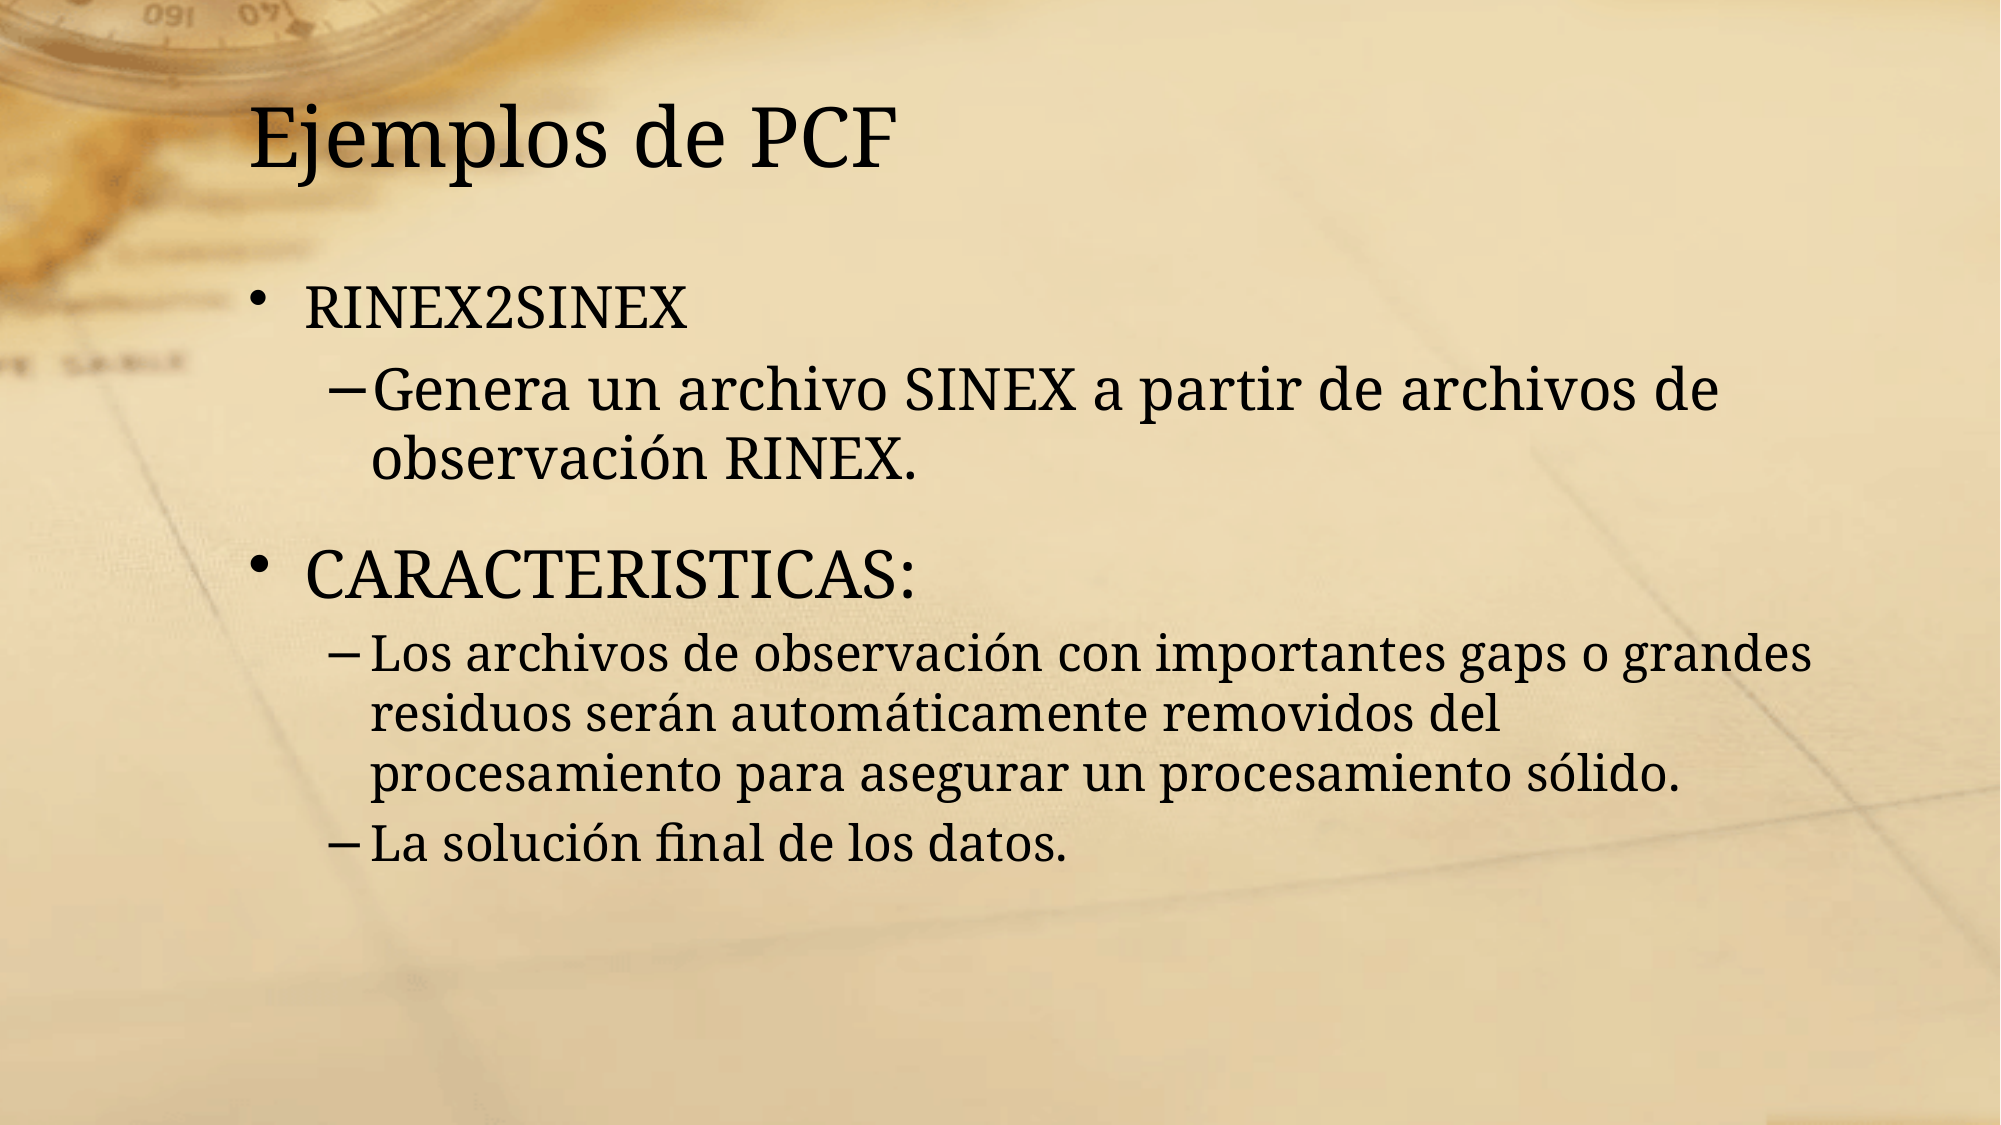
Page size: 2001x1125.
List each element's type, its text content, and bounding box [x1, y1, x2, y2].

title Ejemplos de PCF [233, 71, 1950, 191]
list RINEX2SINEX Genera un archivo SINEX a partir de archivos de observación RINEX. CARACTERISTICAS: Los archivos de observación con importantes gaps o grandes residuos serán automáticamente removidos del procesamiento para asegurar un procesamiento sólido. La solución final de los datos. [233, 262, 1834, 1005]
picture [0, 0, 2001, 1125]
